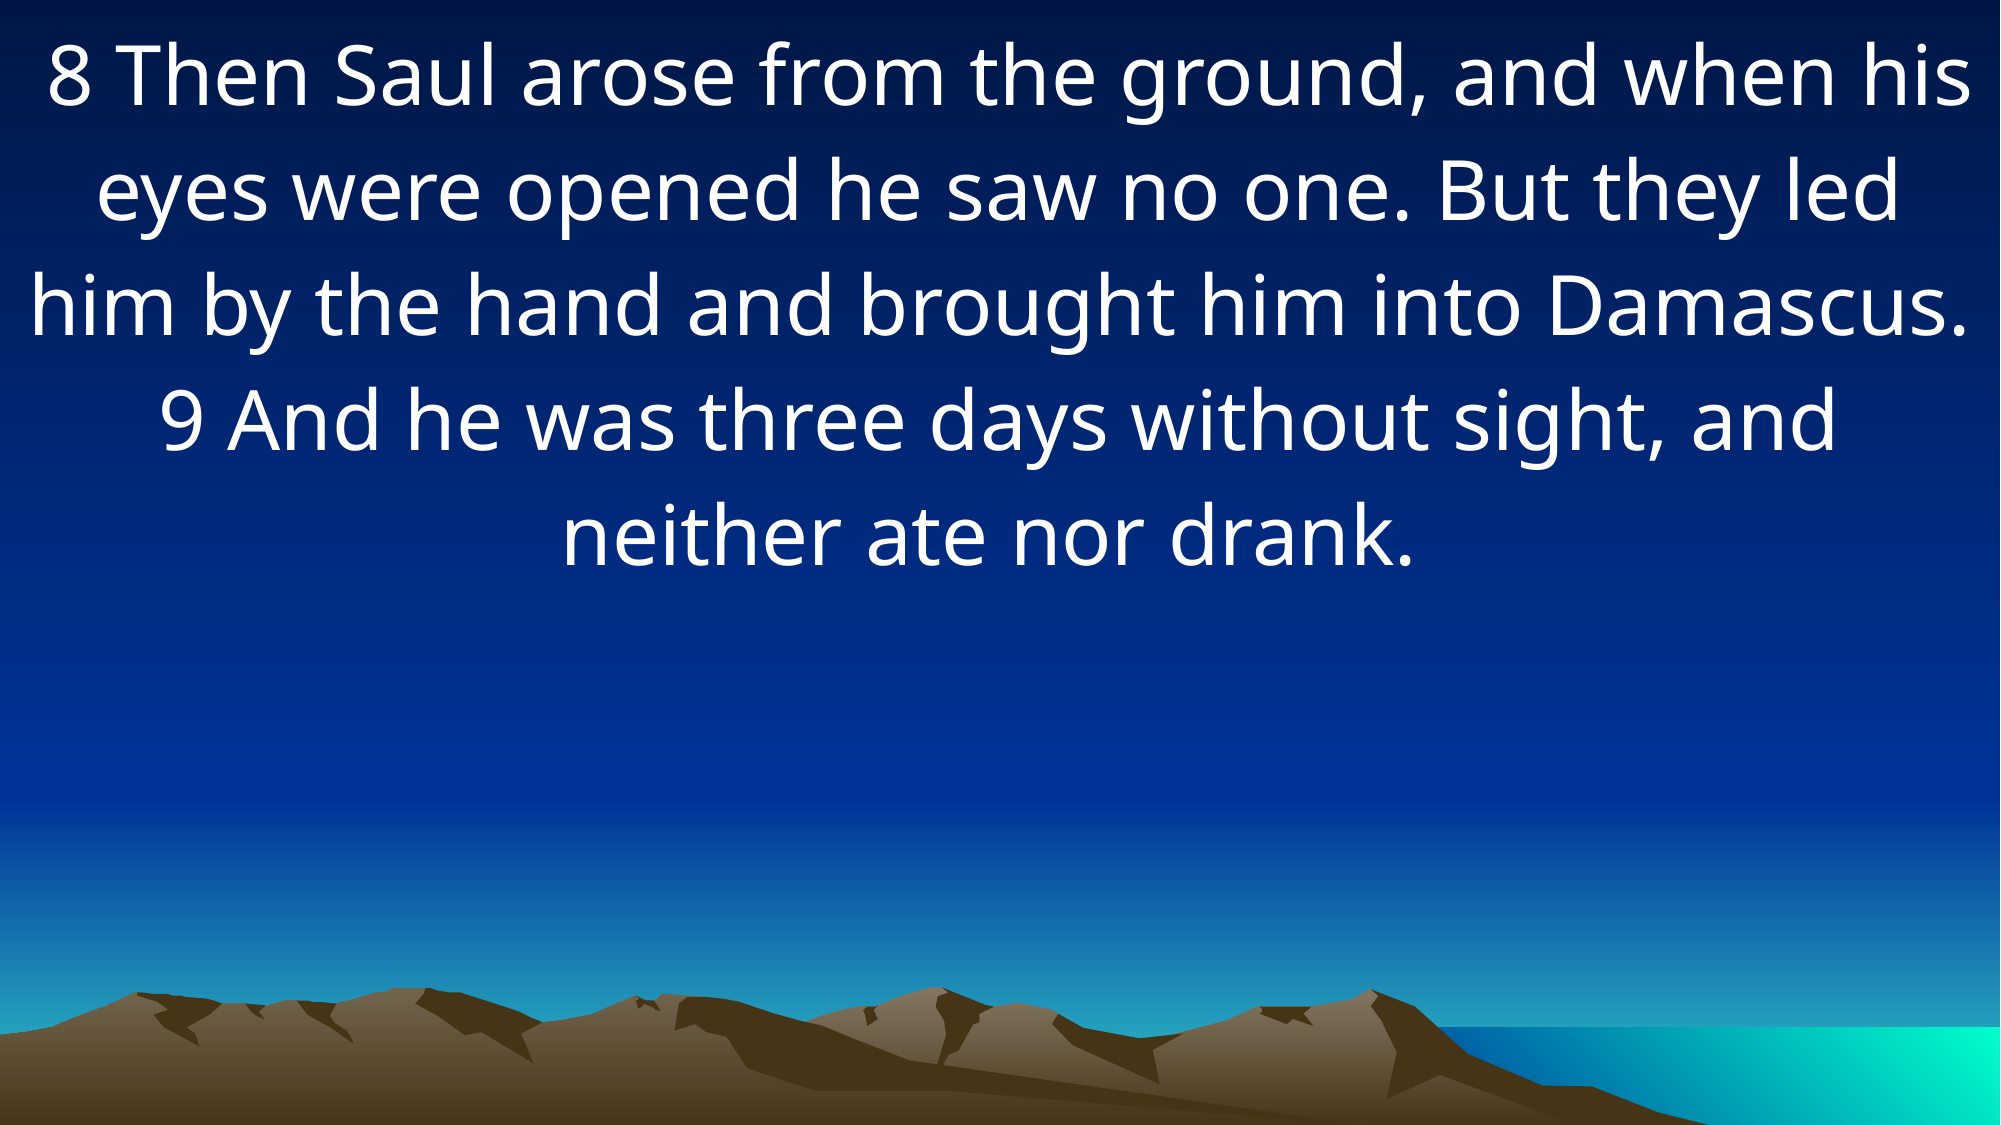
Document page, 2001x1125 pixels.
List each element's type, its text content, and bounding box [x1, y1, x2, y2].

text_box 8 Then Saul arose from the ground, and when his eyes were opened he saw no one. But they led him by the hand and brought him into Damascus. 9 And he was three days without sight, and neither ate nor drank. [0, 0, 2000, 900]
